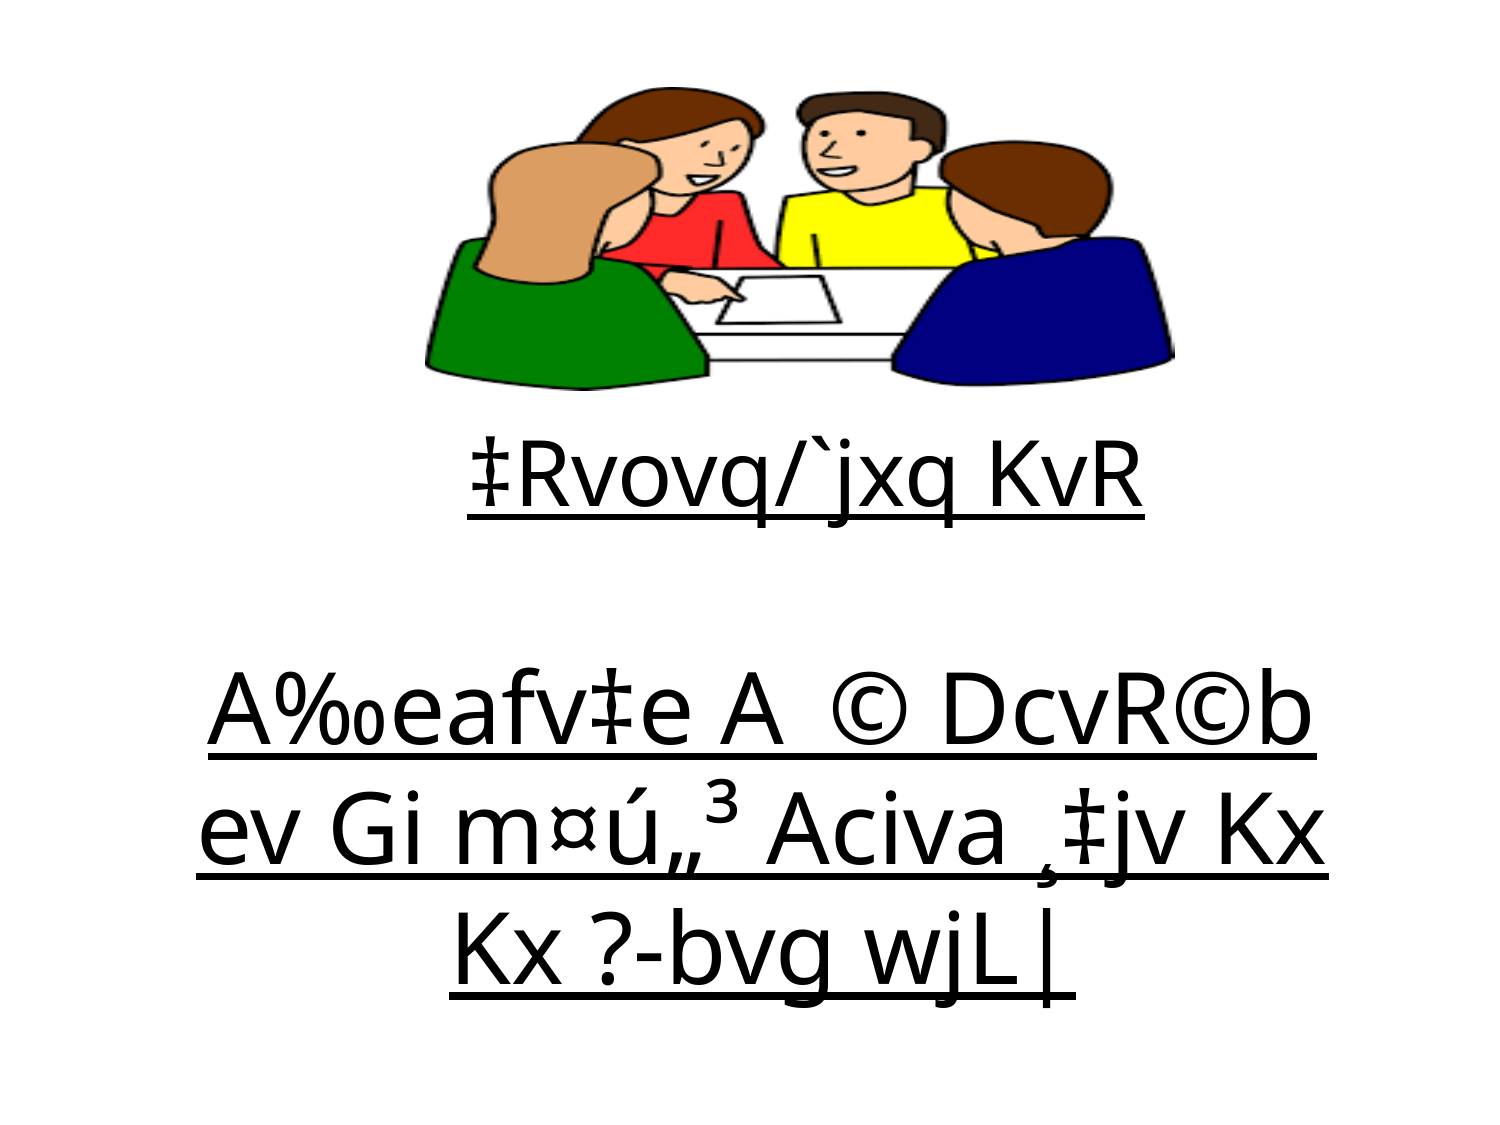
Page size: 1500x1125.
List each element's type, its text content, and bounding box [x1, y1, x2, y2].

title ‡Rvovq/`jxq KvR [112, 349, 1500, 591]
picture [424, 87, 1176, 391]
subtitle A‰eafv‡e A_© DcvR©b ev Gi m¤ú„³ Aciva ¸‡jv Kx Kx ?-bvg wjL| [162, 637, 1363, 925]
